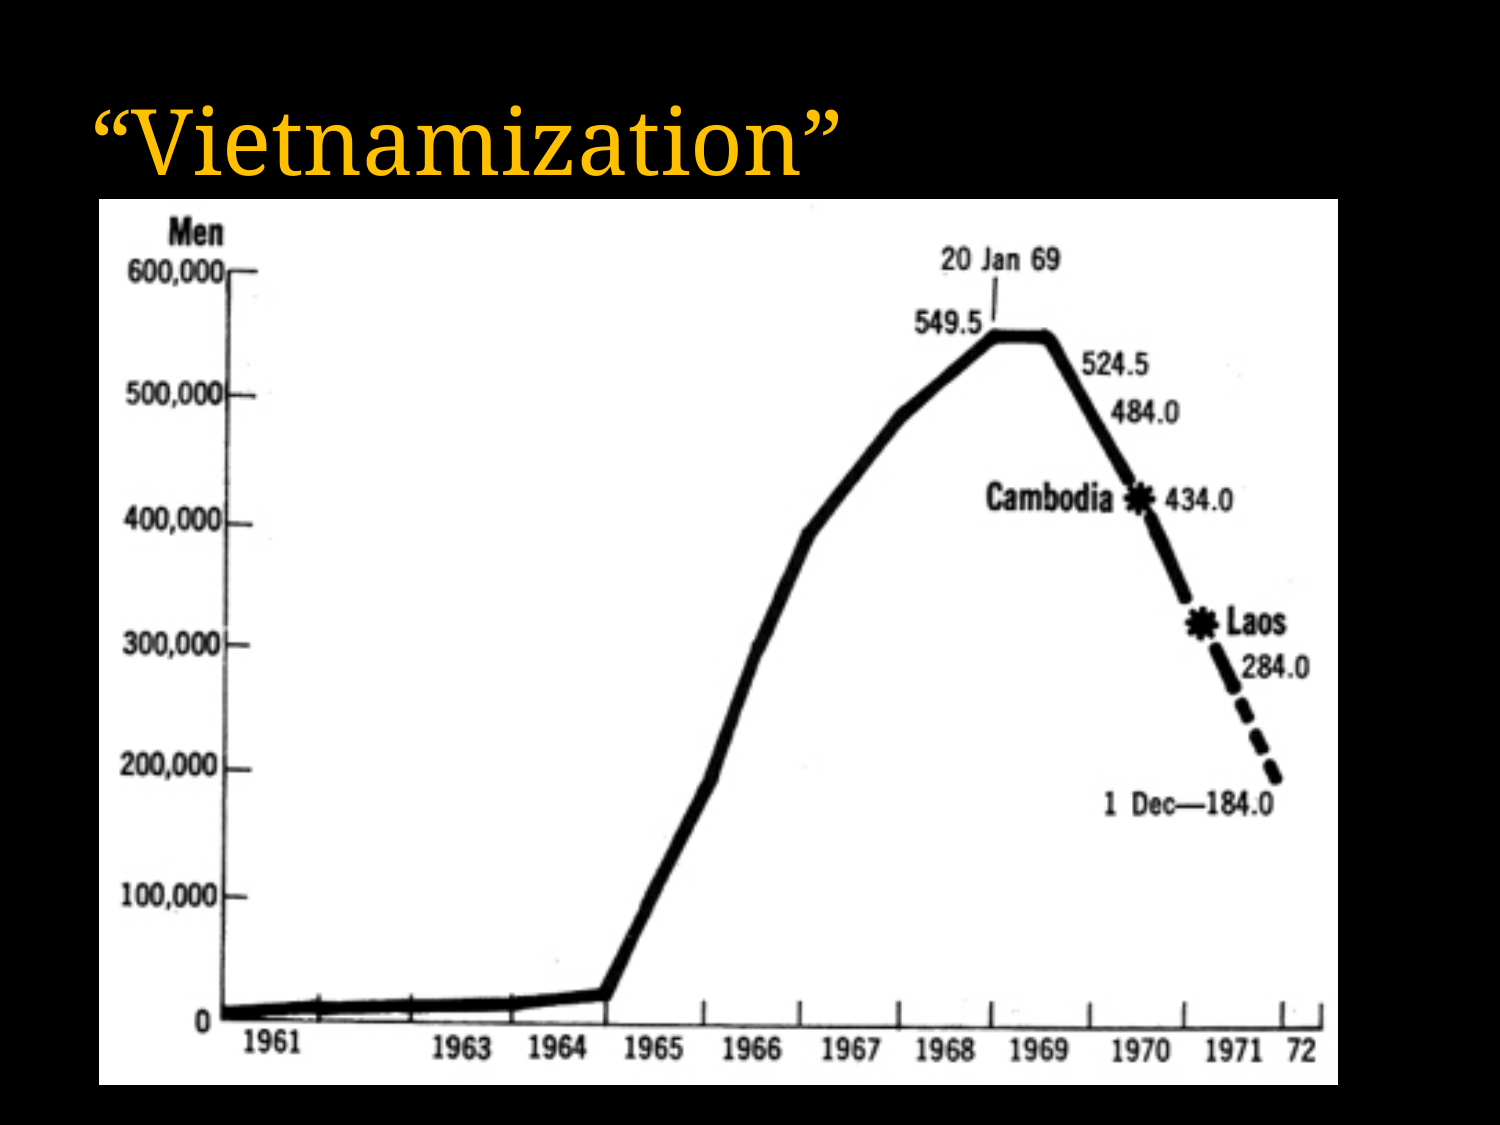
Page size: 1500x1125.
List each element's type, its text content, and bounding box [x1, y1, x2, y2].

title “Vietnamization” [75, 45, 1425, 233]
picture [99, 199, 1338, 1085]
